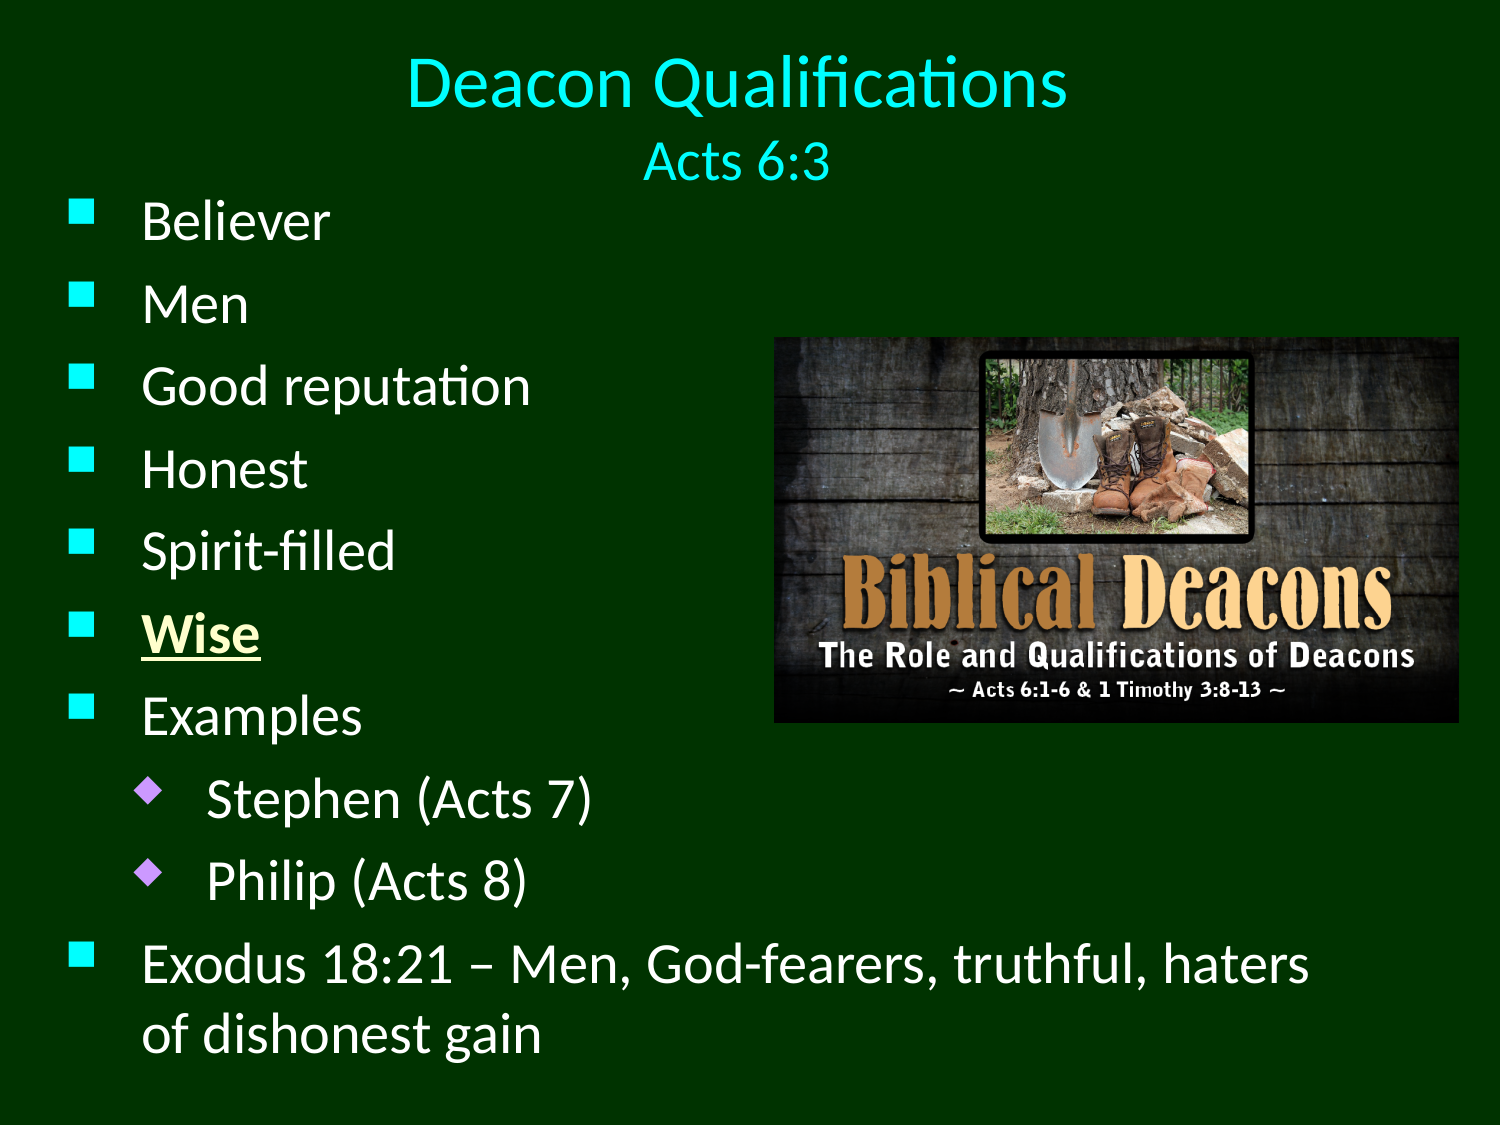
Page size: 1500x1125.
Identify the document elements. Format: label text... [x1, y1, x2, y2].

picture [774, 337, 1460, 723]
list Believer Men Good reputation Honest Spirit-filled Wise Examples Stephen (Acts 7) Philip (Acts 8) Exodus 18:21 – Men, God-fearers, truthful, haters of dishonest gain [49, 174, 1351, 976]
title Deacon Qualifications Acts 6:3 [99, 37, 1375, 188]
